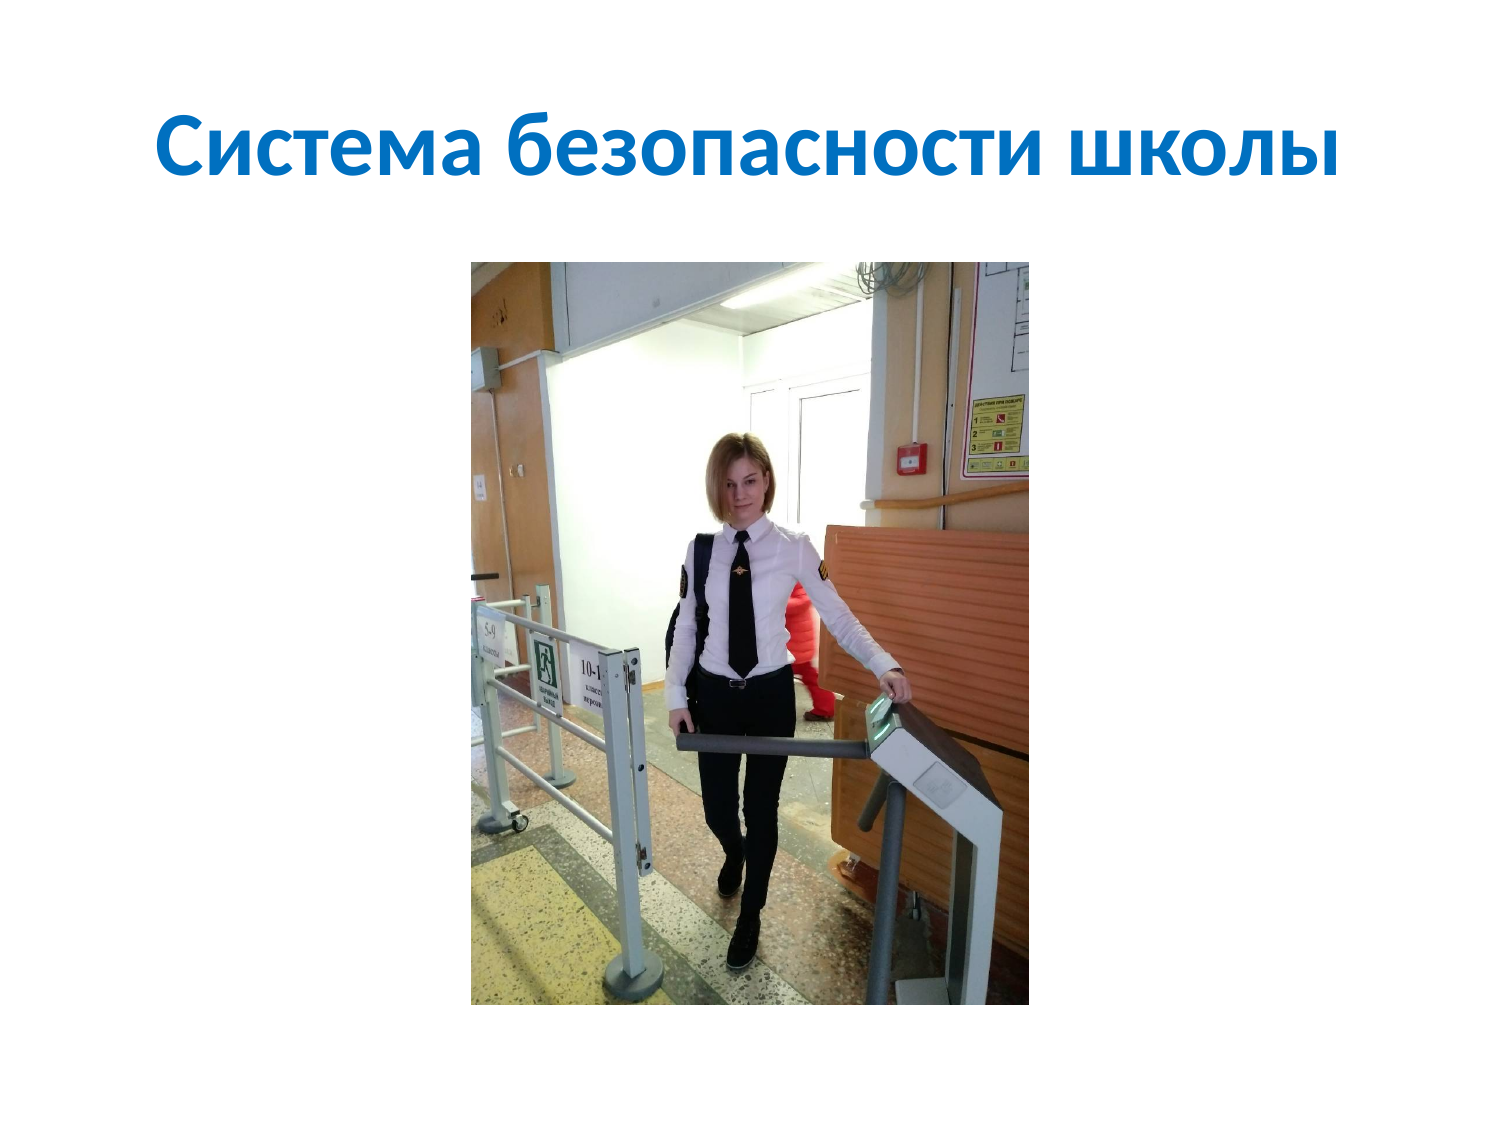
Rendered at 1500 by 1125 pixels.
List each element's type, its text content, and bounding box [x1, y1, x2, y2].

title Система безопасности школы [75, 45, 1425, 233]
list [471, 262, 1029, 1006]
